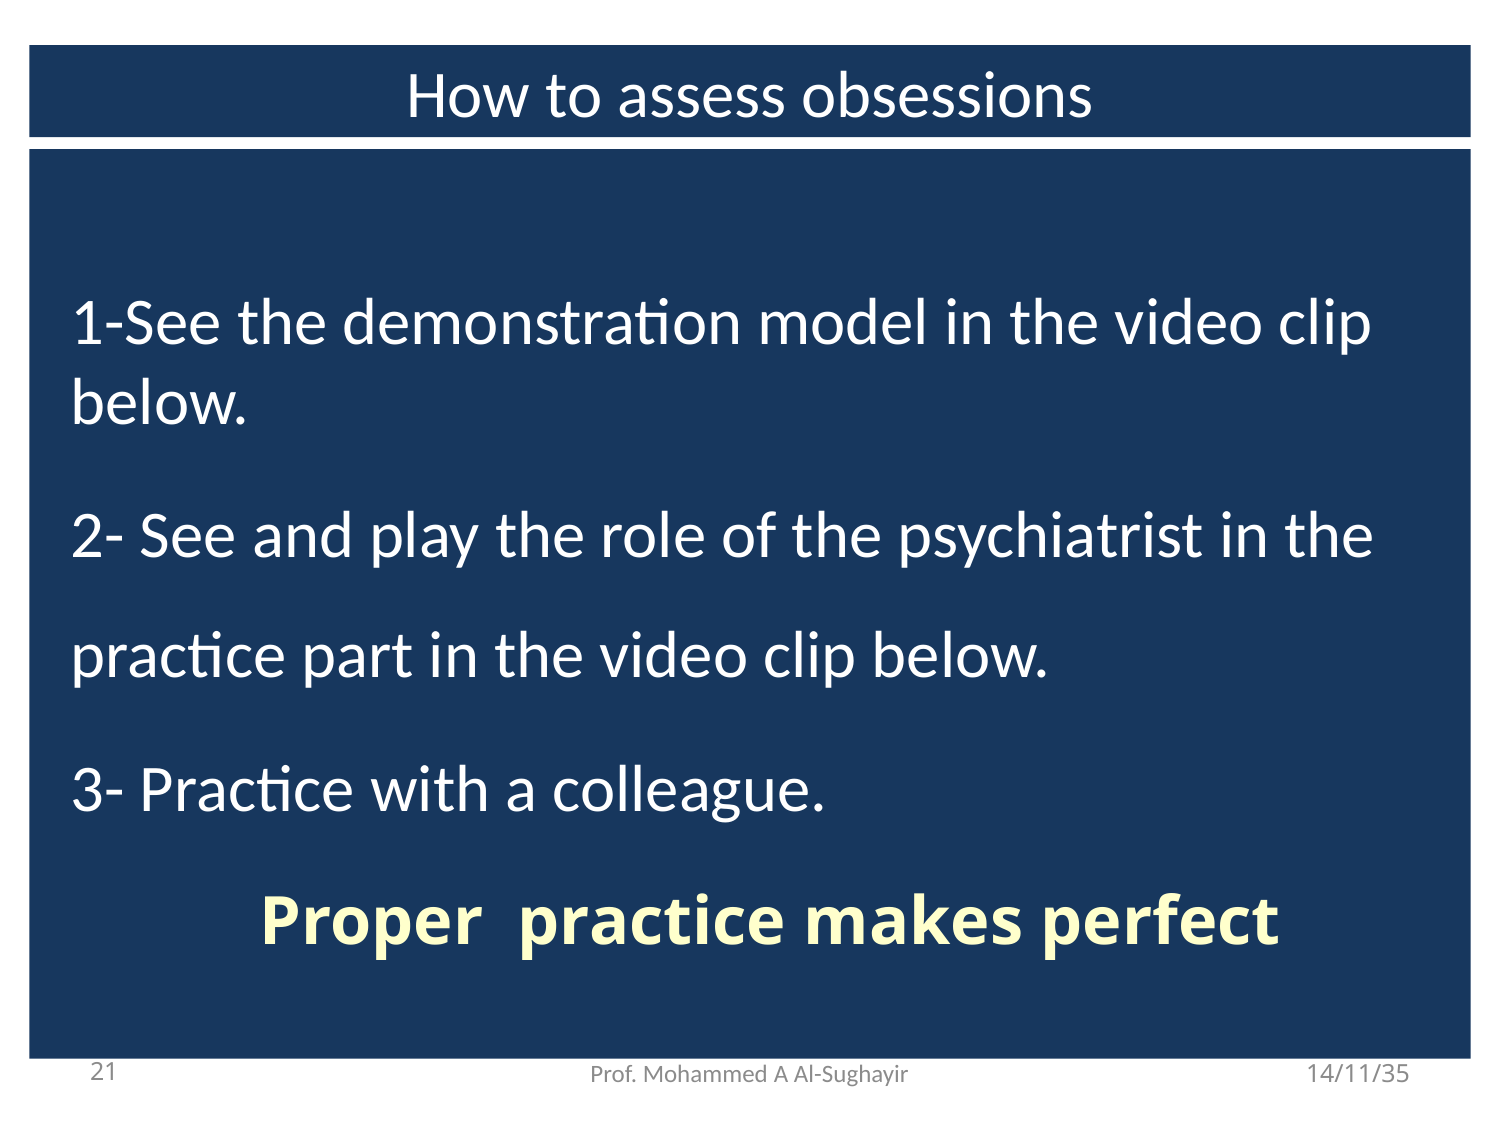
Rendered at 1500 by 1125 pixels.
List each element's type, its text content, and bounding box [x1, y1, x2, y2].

list 1-See the demonstration model in the video clip below. 2- See and play the role of the psychiatrist in the practice part in the video clip below. 3- Practice with a colleague. Proper practice makes perfect [29, 149, 1471, 1059]
title How to assess obsessions [29, 45, 1471, 138]
slide_number 21 [75, 1042, 425, 1103]
footer Prof. Mohammed A Al-Sughayir [512, 1042, 988, 1103]
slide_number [1074, 1042, 1425, 1103]
